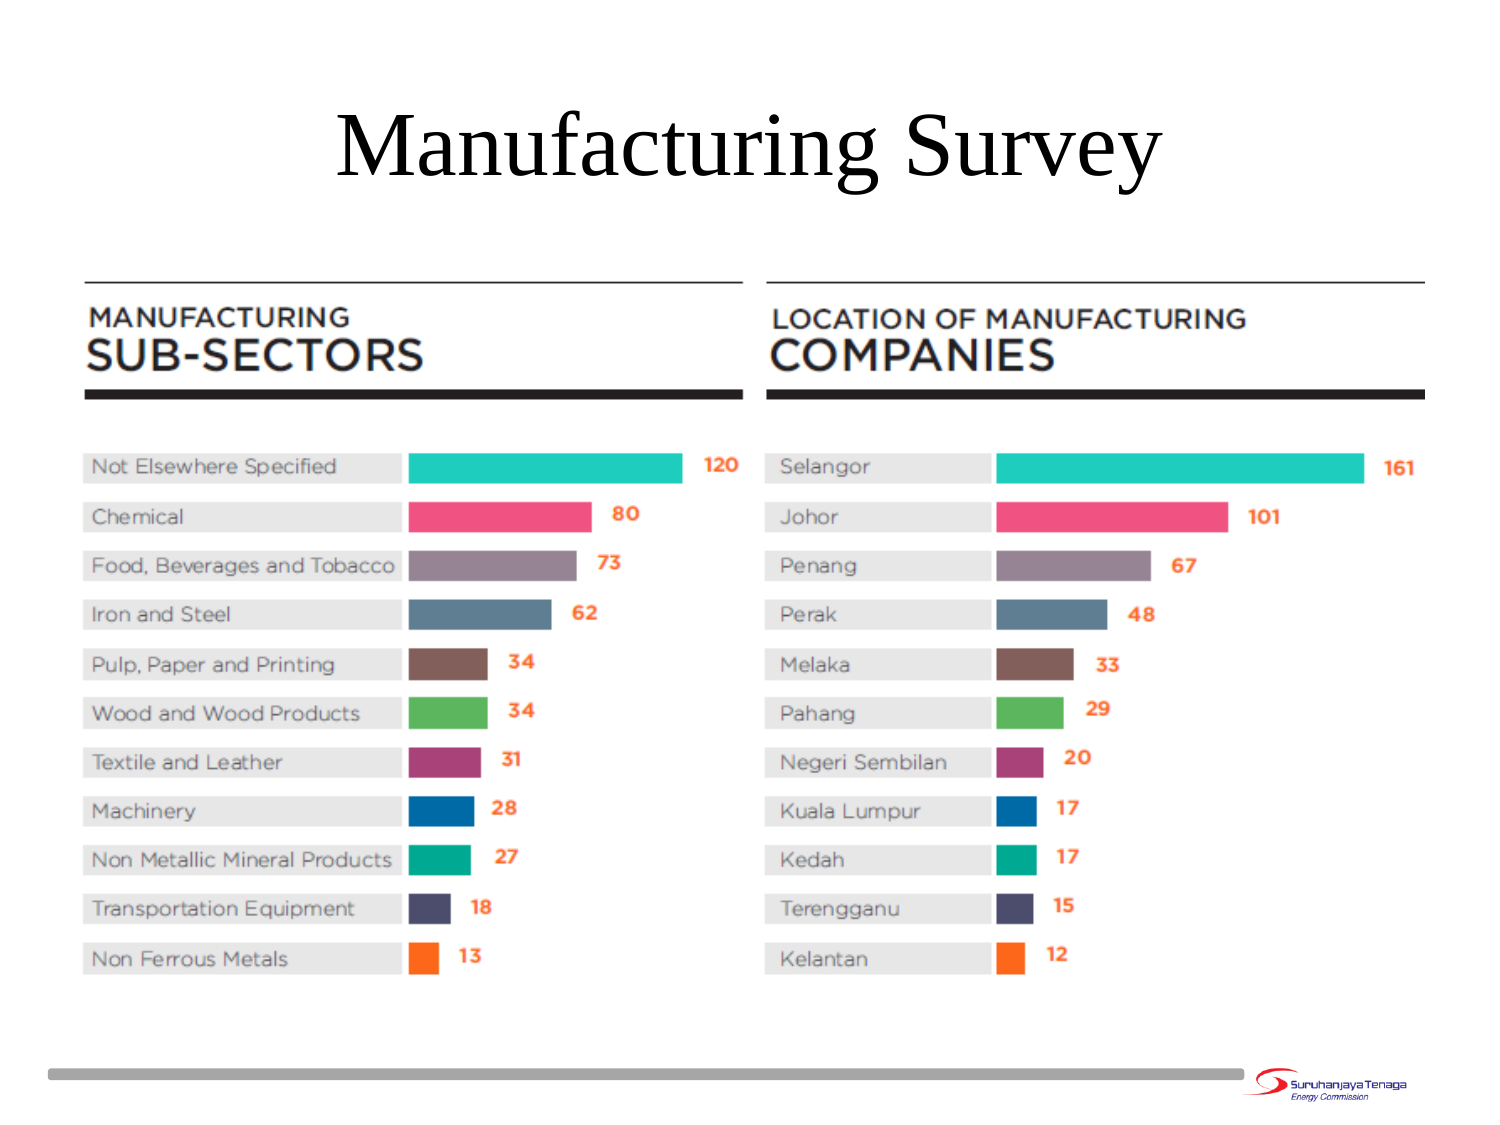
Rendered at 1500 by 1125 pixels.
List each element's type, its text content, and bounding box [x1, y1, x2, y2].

picture [1242, 1066, 1408, 1102]
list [74, 272, 1426, 995]
title Manufacturing Survey [75, 45, 1425, 233]
